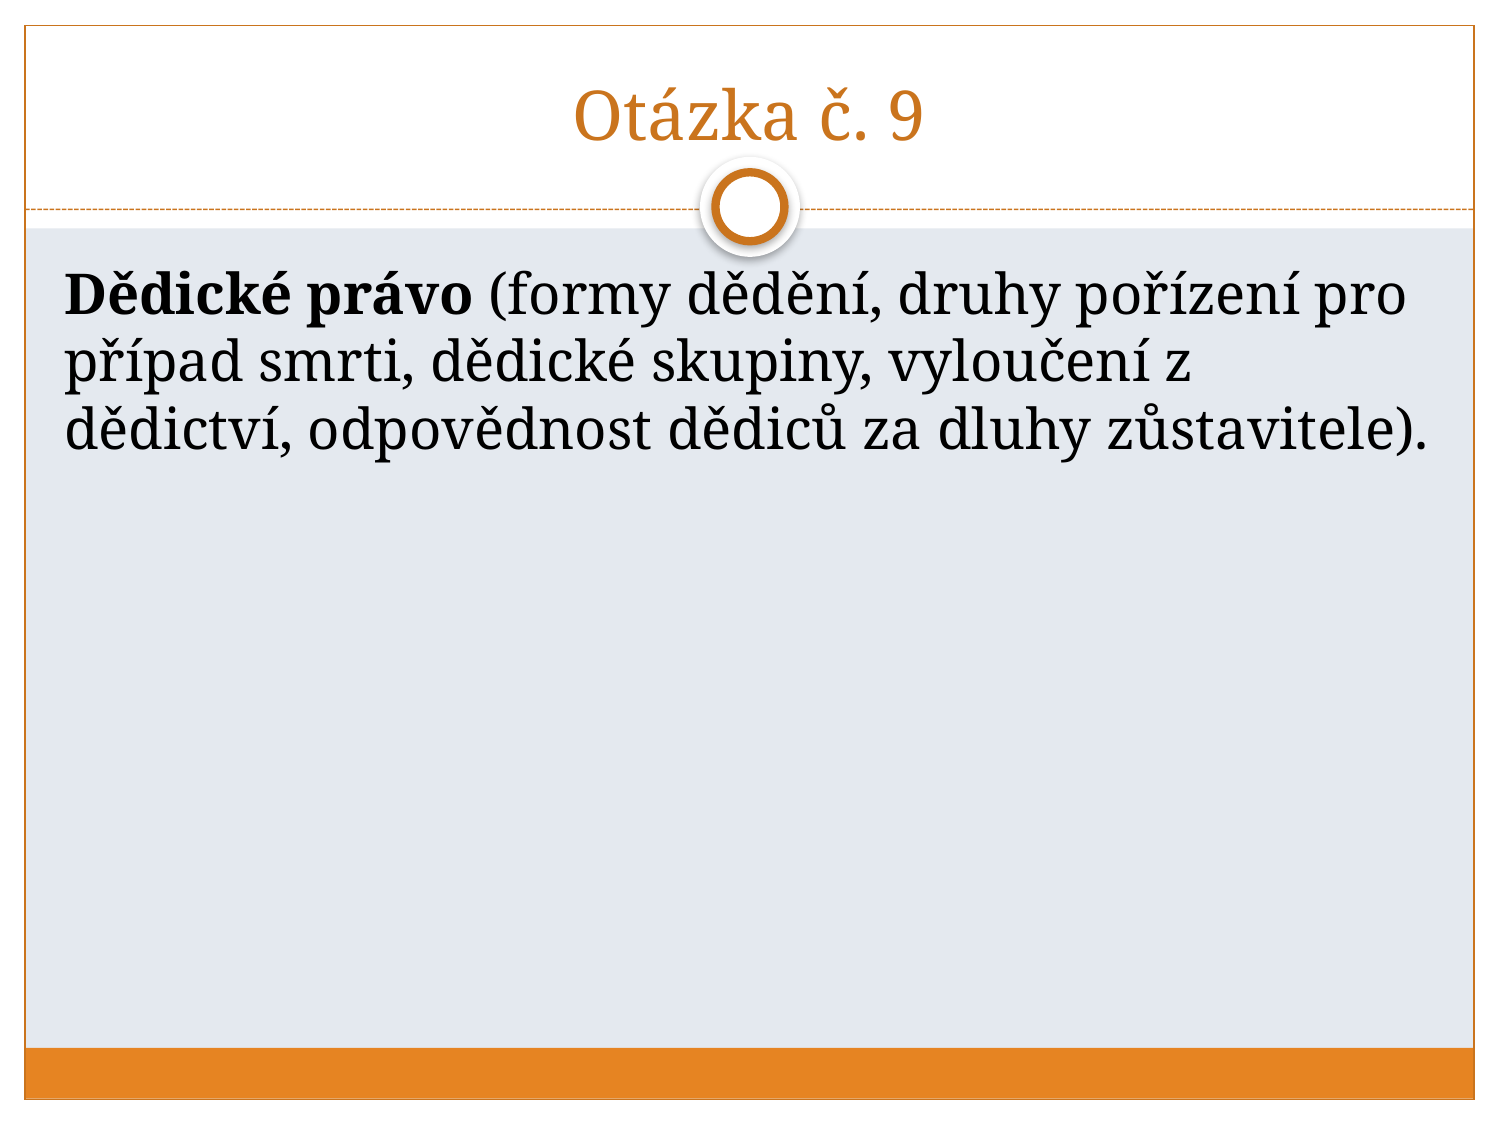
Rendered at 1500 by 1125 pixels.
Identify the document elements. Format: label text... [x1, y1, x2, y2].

title Otázka č. 9 [49, 37, 1450, 162]
list Dědické právo (formy dědění, druhy pořízení pro případ smrti, dědické skupiny, vyloučení z dědictví, odpovědnost dědiců za dluhy zůstavitele). [49, 250, 1445, 1001]
